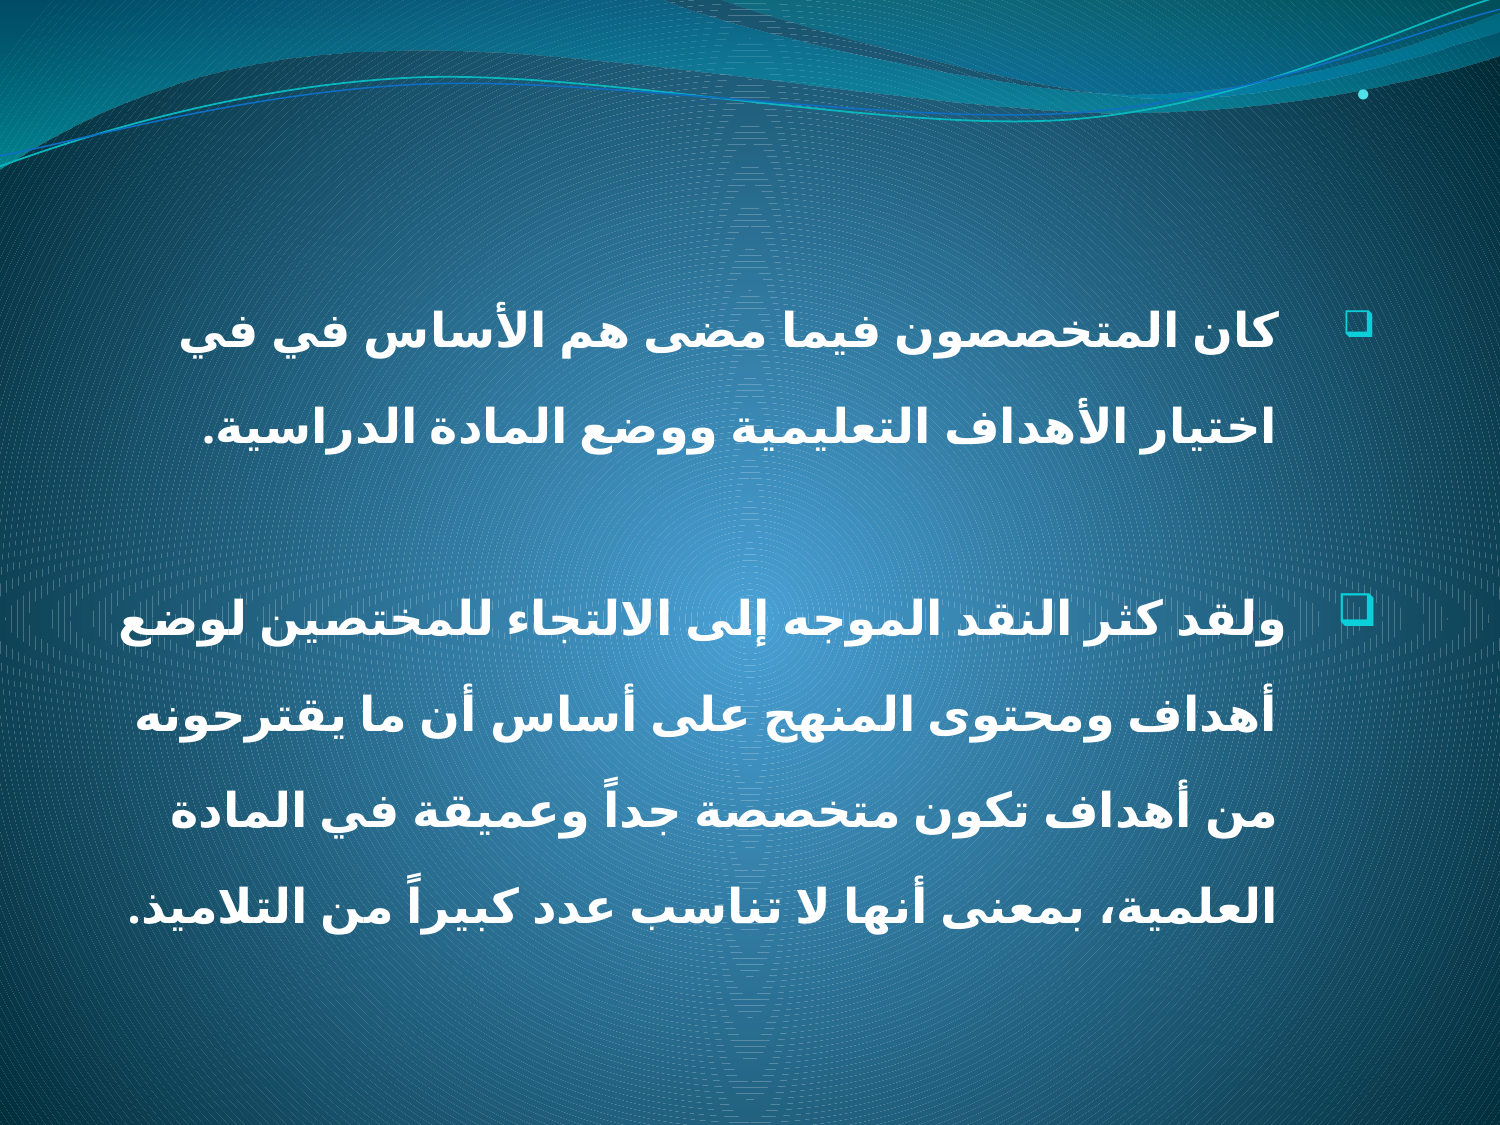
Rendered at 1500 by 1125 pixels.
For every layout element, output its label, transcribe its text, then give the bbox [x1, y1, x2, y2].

title . [312, 30, 1376, 114]
subtitle كان المتخصصون فيما مضى هم الأساس في في اختيار الأهداف التعليمية ووضع المادة الدراسية. ولقد كثر النقد الموجه إلى الالتجاء للمختصين لوضع أهداف ومحتوى المنهج على أساس أن ما يقترحونه من أهداف تكون متخصصة جداً وعميقة في المادة العلمية، بمعنى أنها لا تناسب عدد كبيراً من التلاميذ. [88, 263, 1370, 1125]
